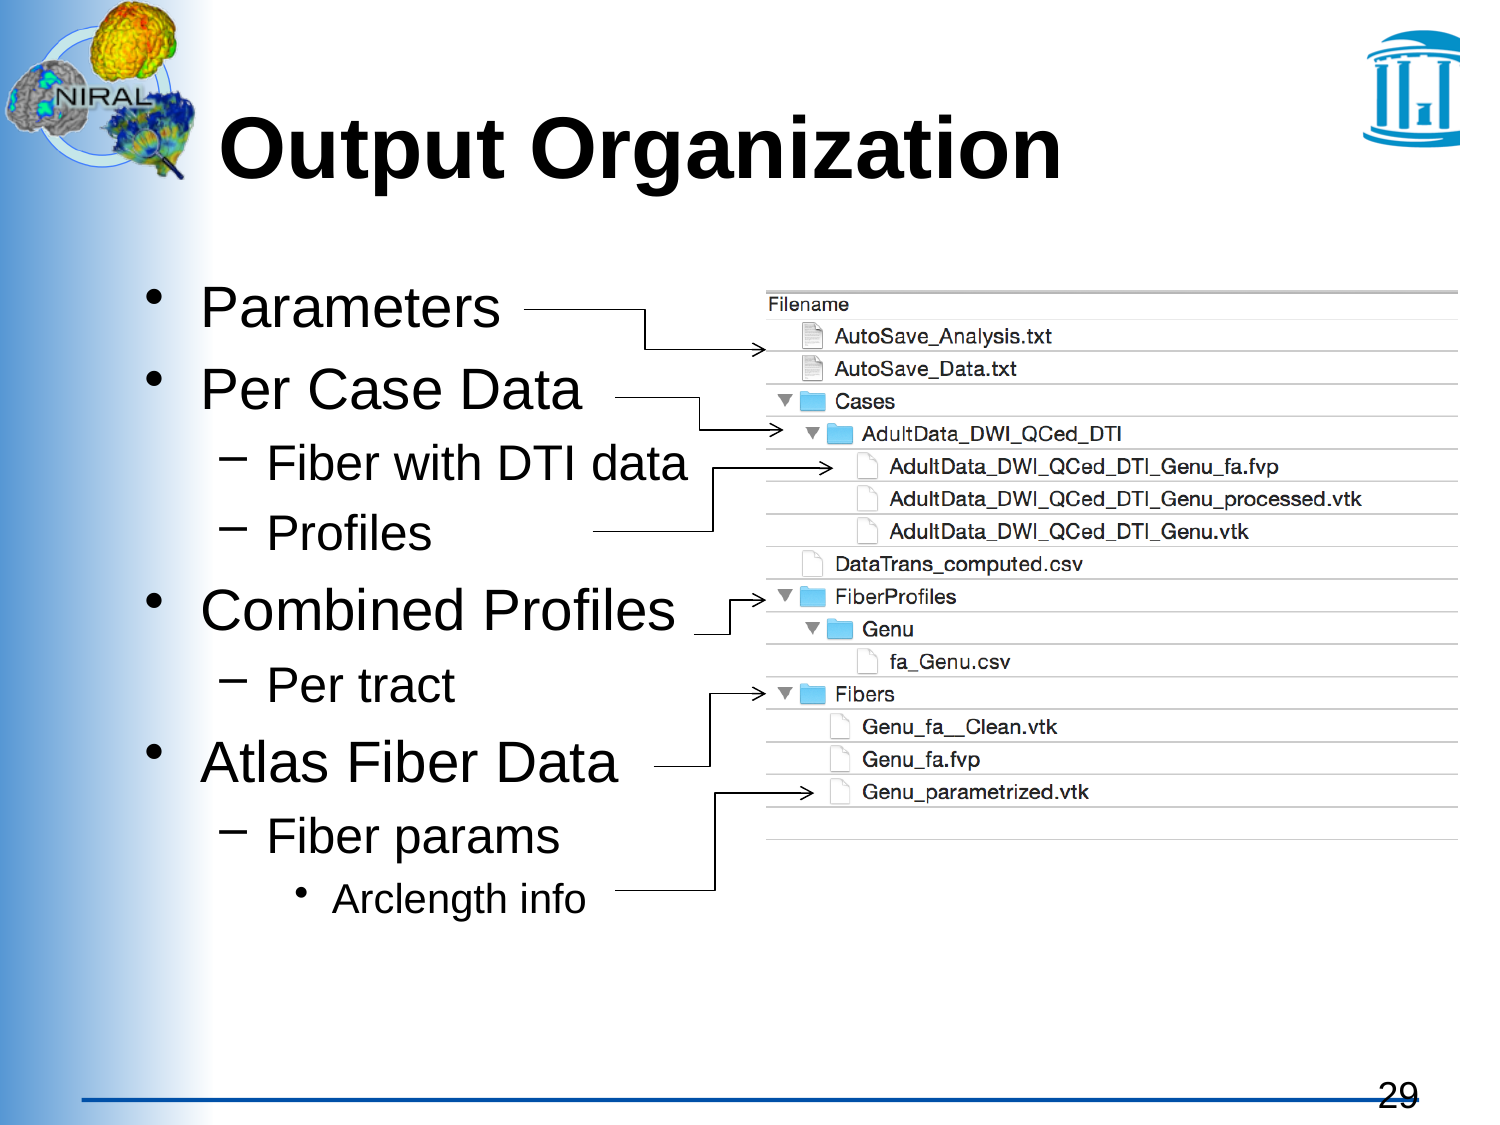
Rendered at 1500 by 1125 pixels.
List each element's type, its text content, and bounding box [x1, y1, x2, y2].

picture [1388, 49, 1460, 133]
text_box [693, 599, 767, 635]
picture [1388, 136, 1439, 141]
picture [766, 290, 1458, 846]
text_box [523, 309, 767, 350]
list Parameters Per Case Data Fiber with DTI data Profiles Combined Profiles Per tract Atlas Fiber Data Fiber params Arclength info [129, 261, 711, 962]
picture [1388, 146, 1460, 150]
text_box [615, 397, 784, 431]
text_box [653, 693, 767, 767]
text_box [615, 792, 815, 891]
picture [1362, 24, 1460, 49]
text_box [592, 467, 834, 532]
title Output Organization [203, 49, 1388, 238]
